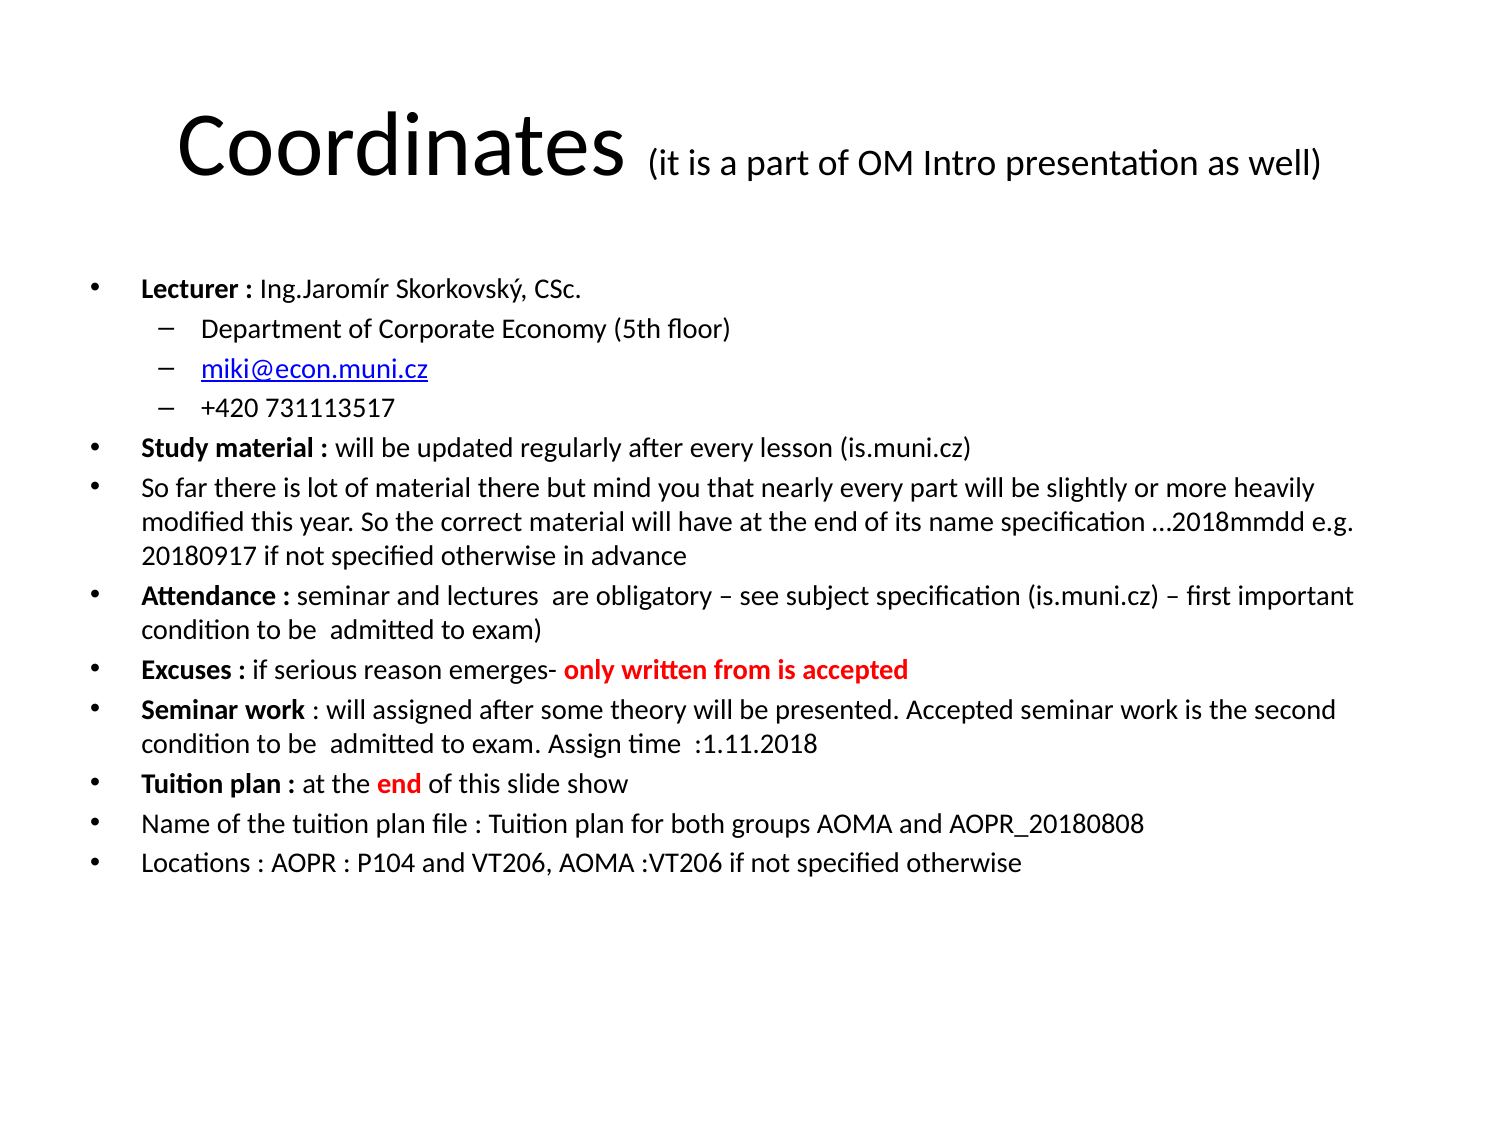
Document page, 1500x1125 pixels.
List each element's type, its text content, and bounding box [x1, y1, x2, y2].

title Coordinates (it is a part of OM Intro presentation as well) [75, 45, 1425, 233]
list Lecturer : Ing.Jaromír Skorkovský, CSc. Department of Corporate Economy (5th floor) miki@econ.muni.cz +420 731113517 Study material : will be updated regularly after every lesson (is.muni.cz) So far there is lot of material there but mind you that nearly every part will be slightly or more heavily modified this year. So the correct material will have at the end of its name specification …2018mmdd e.g. 20180917 if not specified otherwise in advance Attendance : seminar and lectures are obligatory – see subject specification (is.muni.cz) – first important condition to be admitted to exam) Excuses : if serious reason emerges- only written from is accepted Seminar work : will assigned after some theory will be presented. Accepted seminar work is the second condition to be admitted to exam. Assign time :1.11.2018 Tuition plan : at the end of this slide show Name of the tuition plan file : Tuition plan for both groups AOMA and AOPR_20180808 Locations : AOPR : P104 and VT206, AOMA :VT206 if not specified otherwise [75, 262, 1425, 1005]
